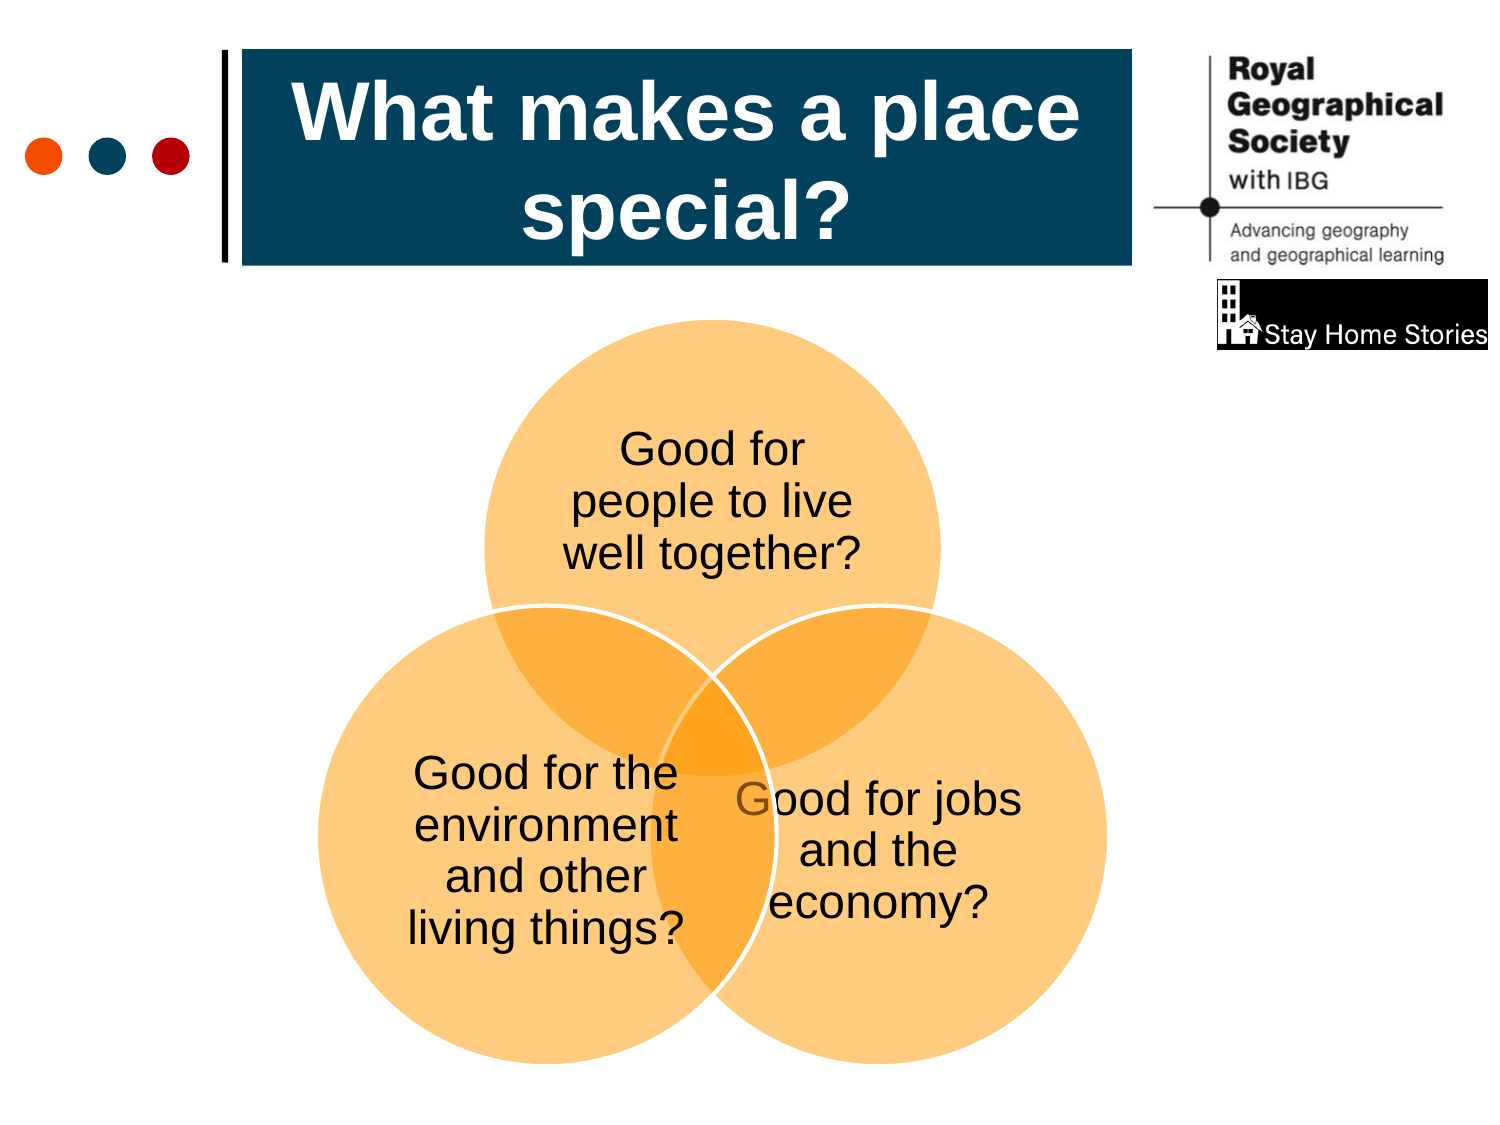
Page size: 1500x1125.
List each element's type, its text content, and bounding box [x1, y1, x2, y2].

picture [1216, 279, 1488, 351]
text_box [147, 307, 1278, 1077]
text_box What makes a place special? [242, 49, 1132, 266]
picture [1151, 51, 1451, 268]
